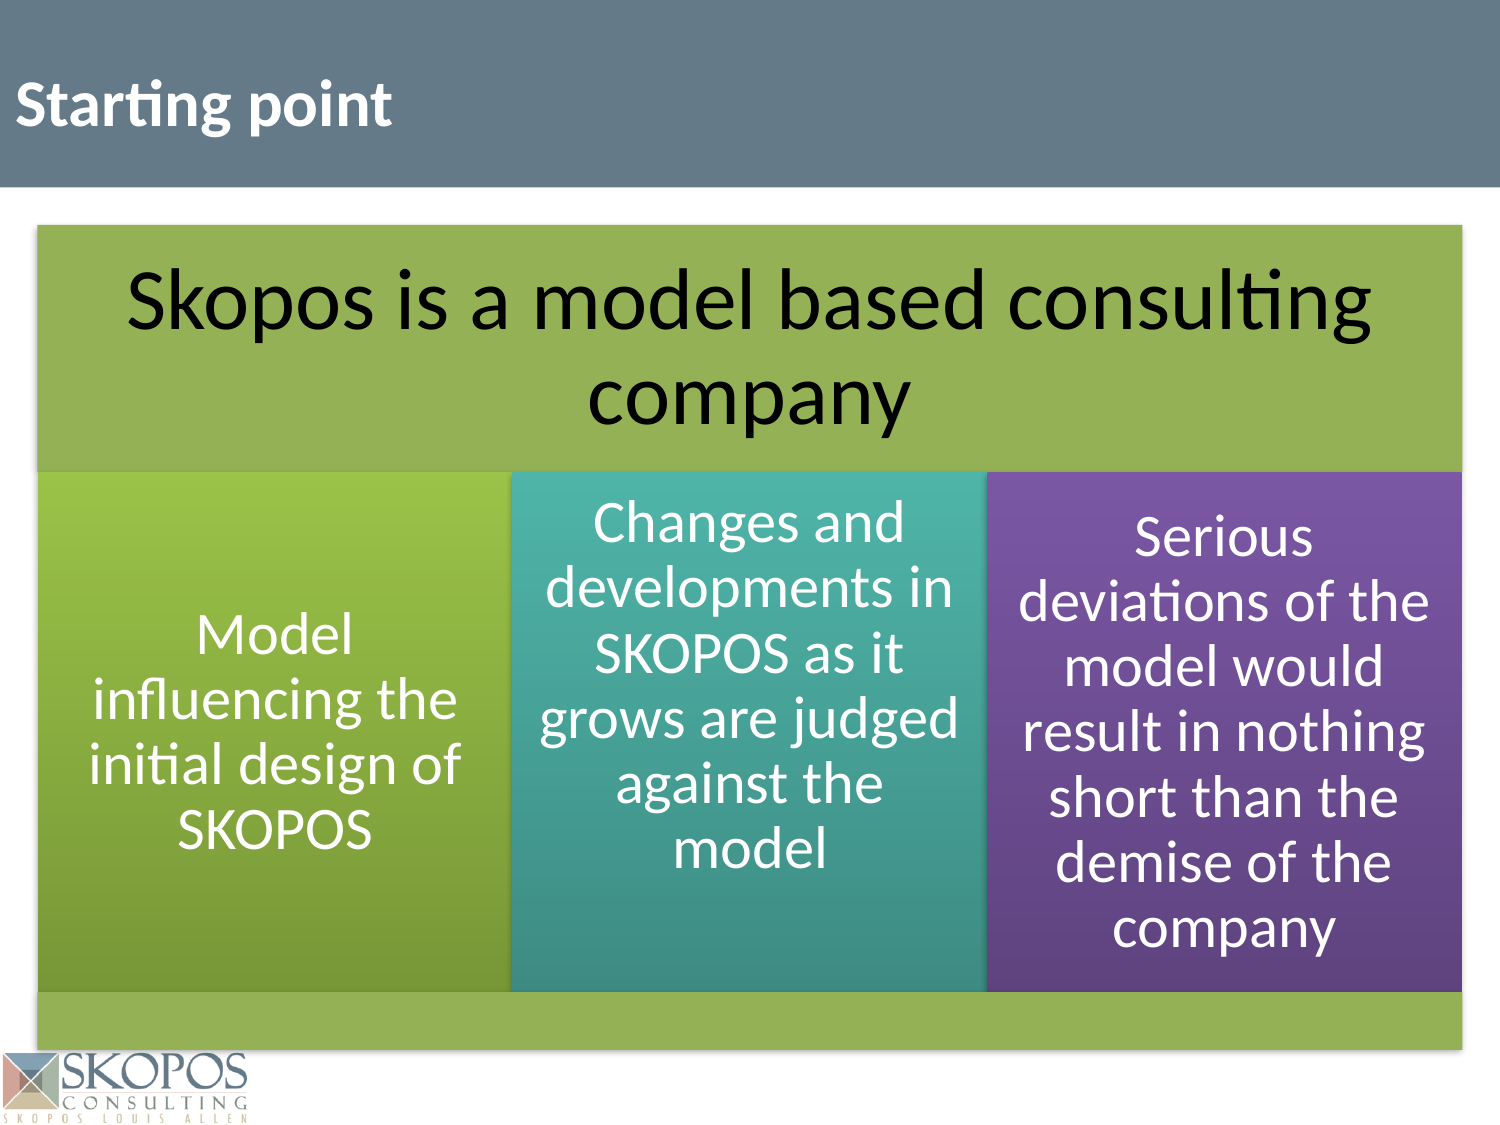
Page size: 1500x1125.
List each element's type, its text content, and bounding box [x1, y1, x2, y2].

title Starting point [0, 12, 1351, 188]
picture [0, 1049, 250, 1125]
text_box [37, 224, 1463, 1051]
